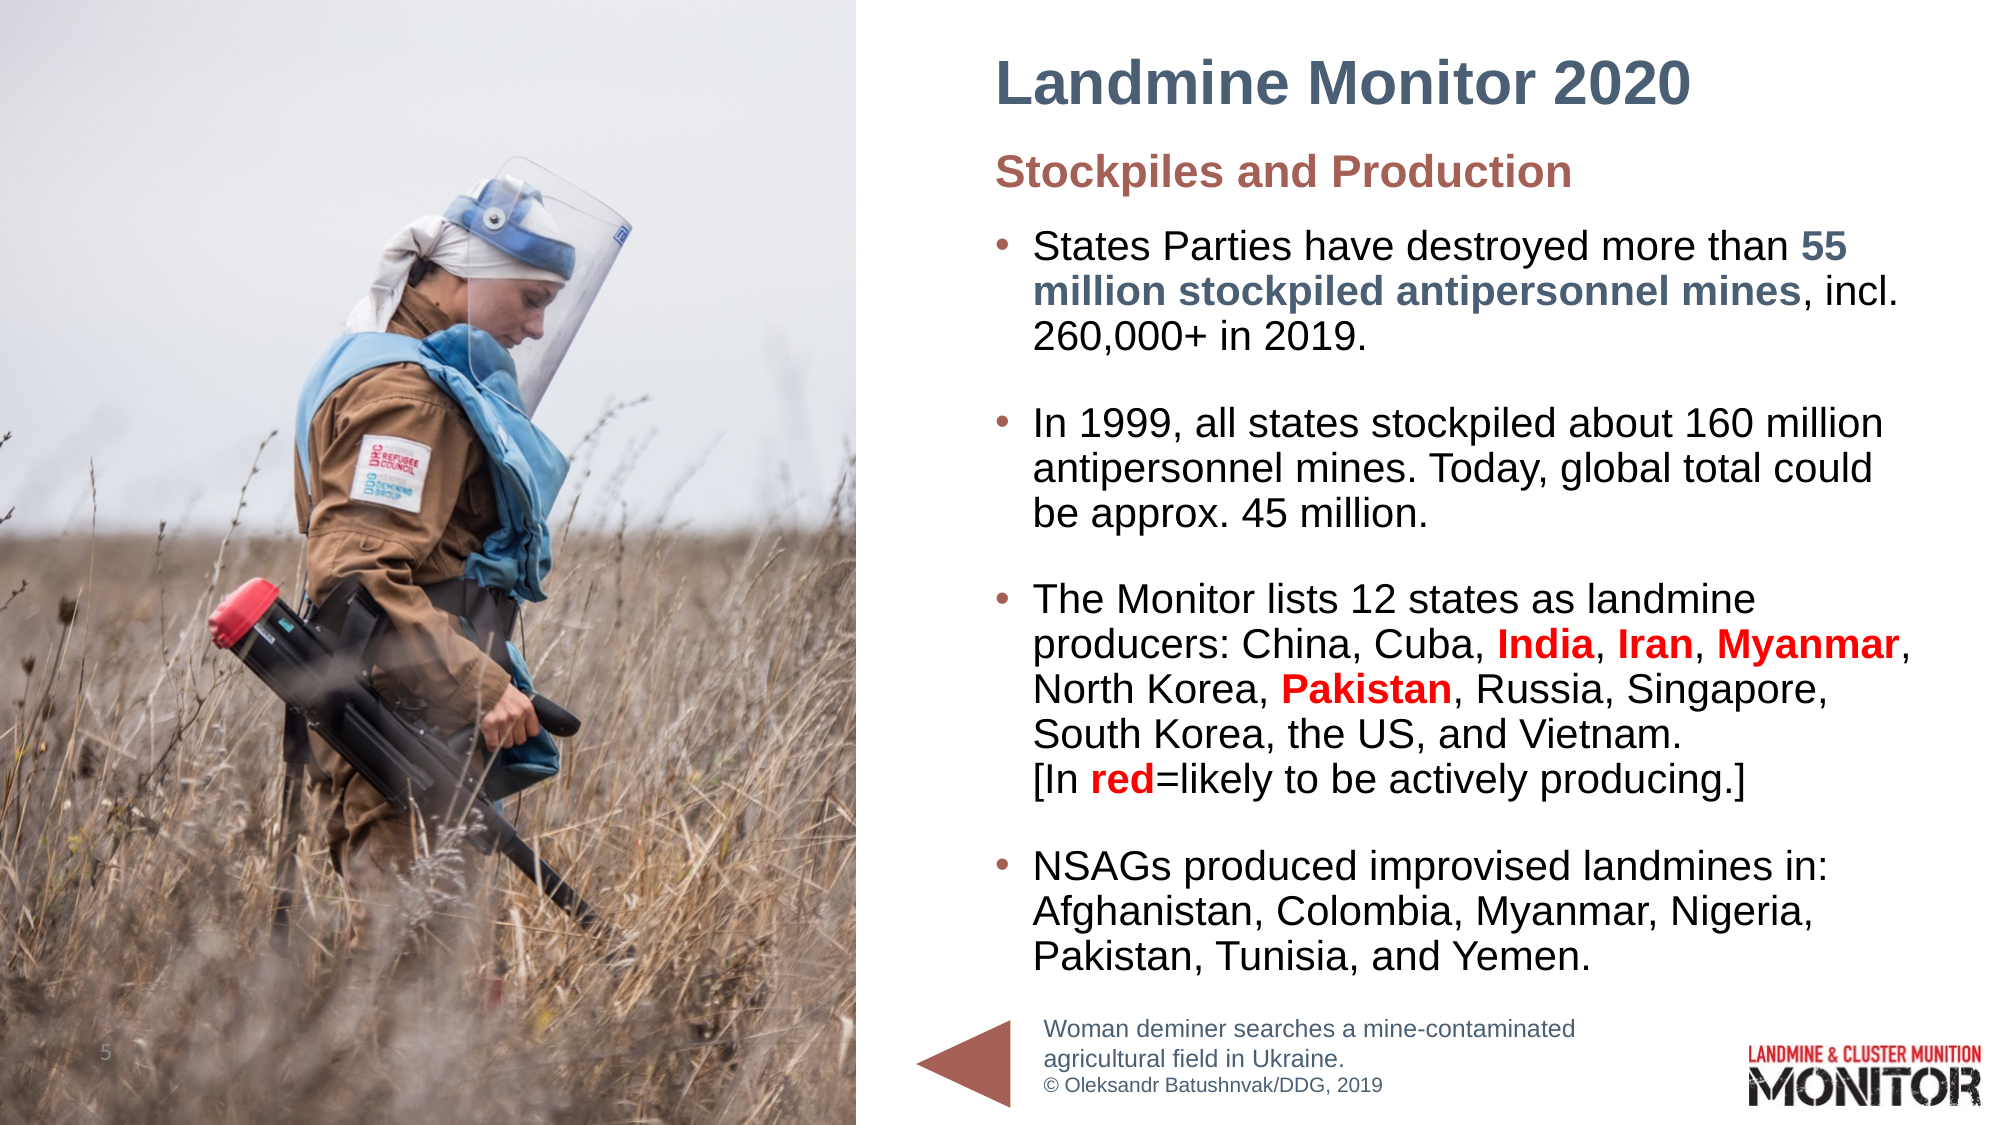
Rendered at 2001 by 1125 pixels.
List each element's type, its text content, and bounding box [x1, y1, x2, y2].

text_box Woman deminer searches a mine-contaminated agricultural field in Ukraine. © Oleksandr Batushnvak/DDG, 2019 [1028, 1004, 1718, 1105]
picture [0, 0, 856, 1125]
picture [1749, 1045, 1981, 1106]
text_box [916, 1020, 1011, 1108]
title Landmine Monitor 2020 [980, 42, 1880, 126]
list Stockpiles and Production [980, 140, 1878, 221]
list States Parties have destroyed more than 55 million stockpiled antipersonnel mines, incl. 260,000+ in 2019. In 1999, all states stockpiled about 160 million antipersonnel mines. Today, global total could be approx. 45 million. The Monitor lists 12 states as landmine producers: China, Cuba, India, Iran, Myanmar, North Korea, Pakistan, Russia, Singapore, South Korea, the US, and Vietnam. [In red=likely to be actively producing.] NSAGs produced improvised landmines in: Afghanistan, Colombia, Myanmar, Nigeria, Pakistan, Tunisia, and Yemen. [980, 216, 1941, 988]
